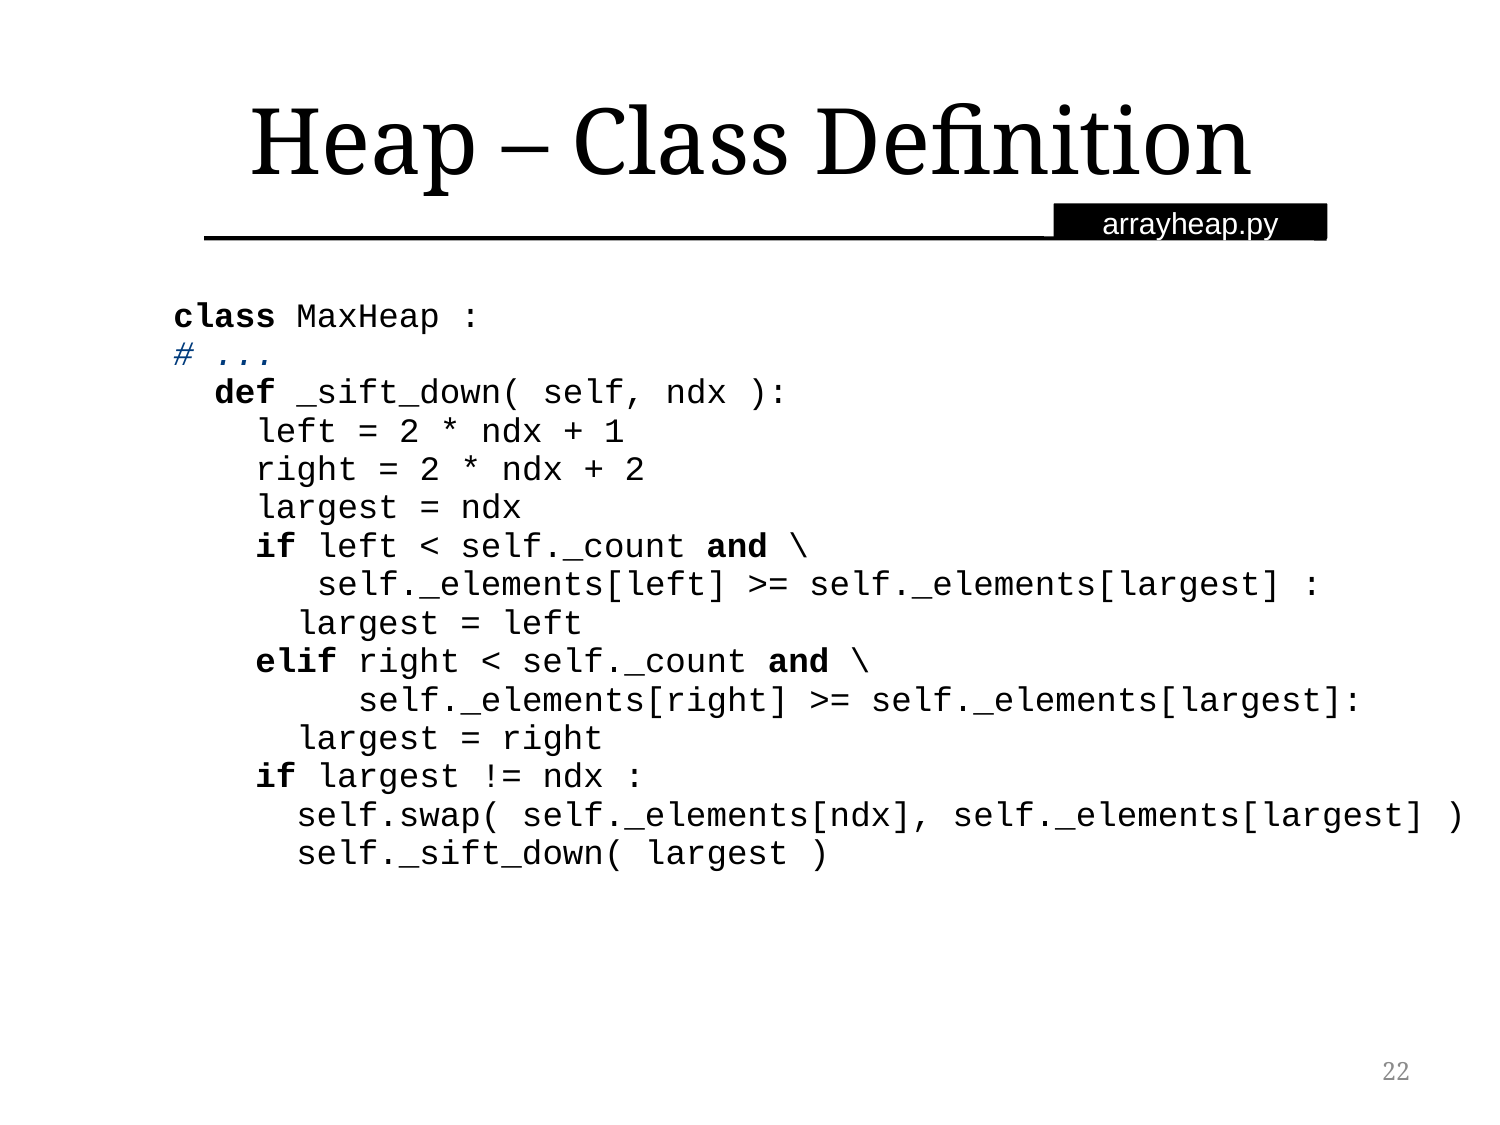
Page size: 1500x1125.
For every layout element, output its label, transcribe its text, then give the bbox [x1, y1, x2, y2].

text_box arrayheap.py [1054, 204, 1327, 239]
title Heap – Class Definition [74, 44, 1429, 233]
text_box class MaxHeap : # ... def _sift_down( self, ndx ): left = 2 * ndx + 1 right = 2 * ndx + 2 largest = ndx if left < self._count and \ self._elements[left] >= self._elements[largest] : largest = left elif right < self._count and \ self._elements[right] >= self._elements[largest]: largest = right if largest != ndx : self.swap( self._elements[ndx], self._elements[largest] ) self._sift_down( largest ) [173, 294, 1358, 969]
slide_number 22 [1074, 1042, 1425, 1103]
